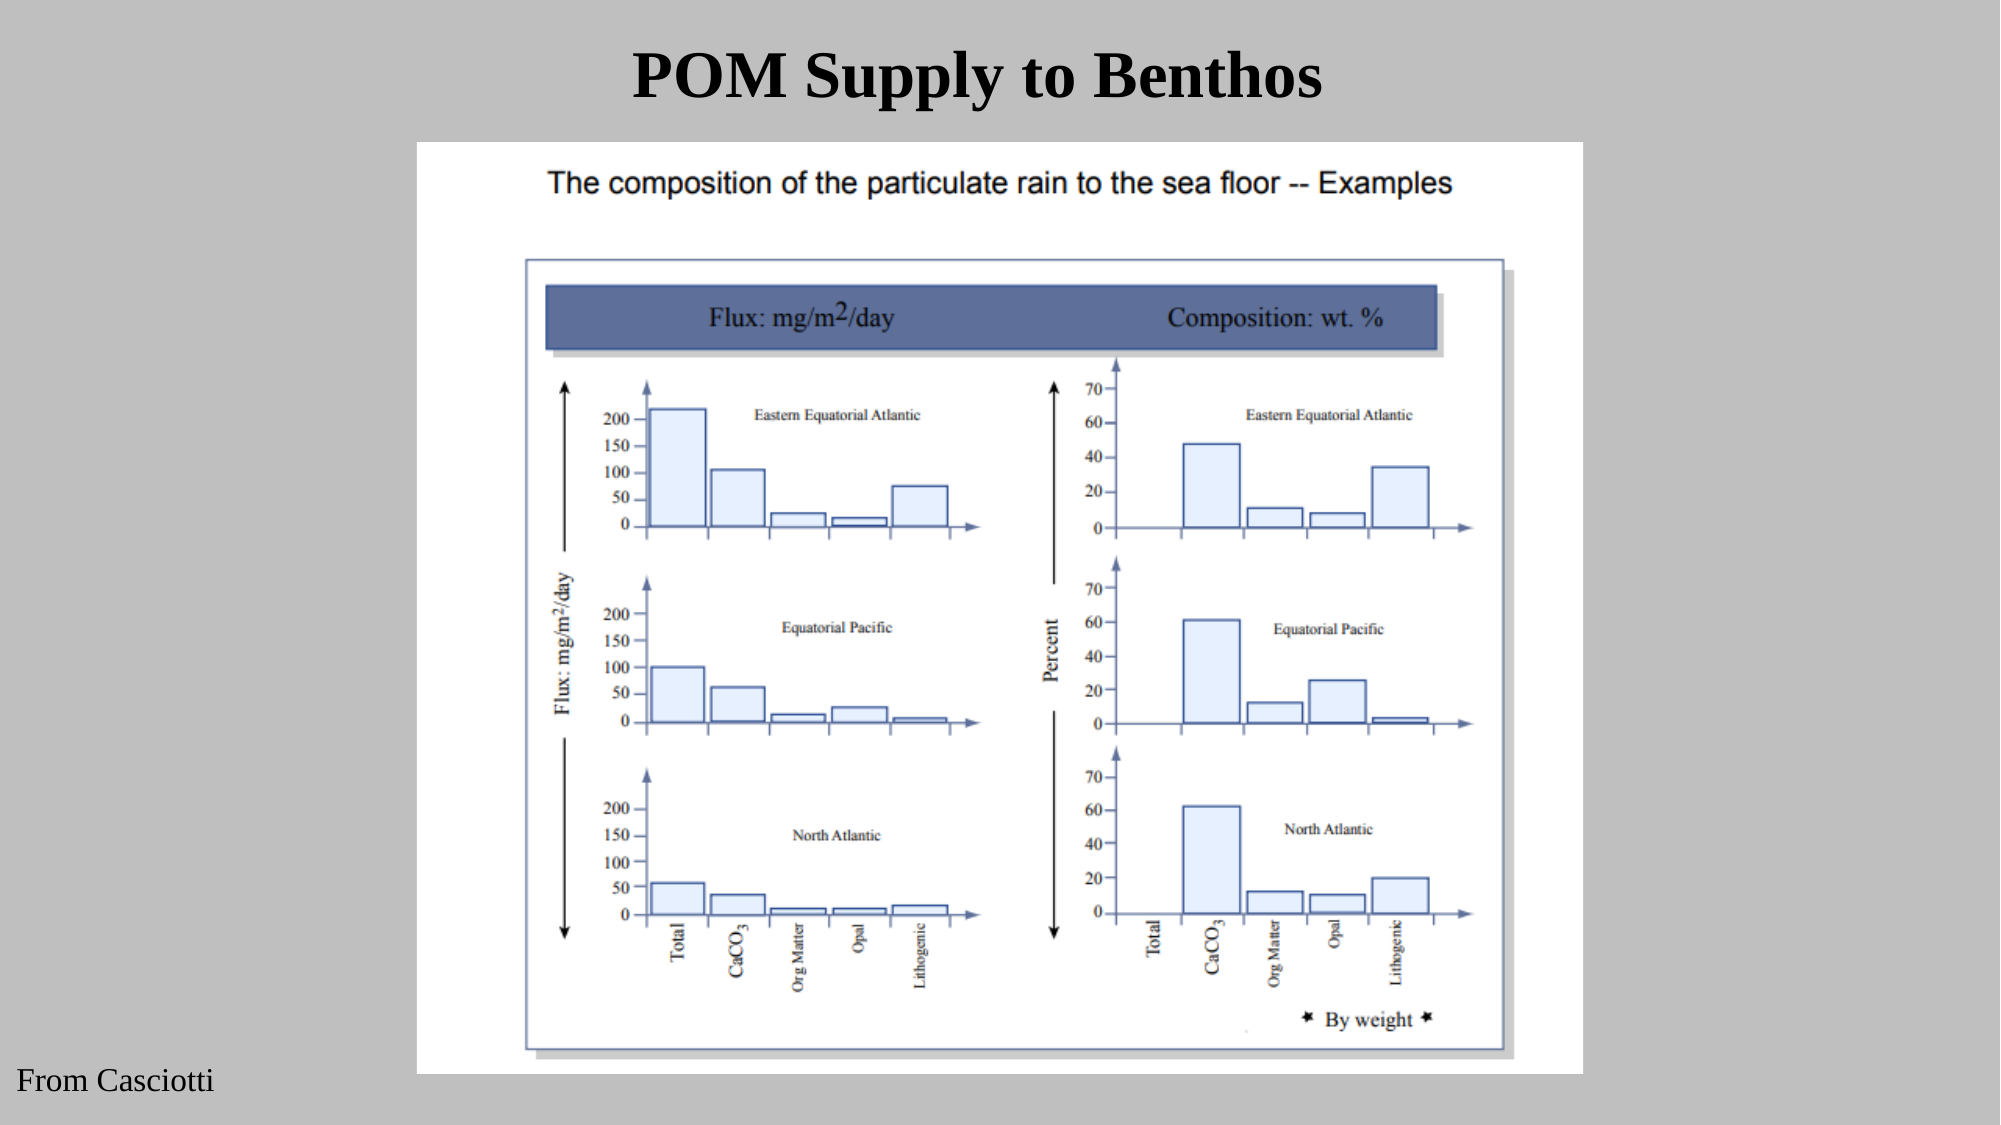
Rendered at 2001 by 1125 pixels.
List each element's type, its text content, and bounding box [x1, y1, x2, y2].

text_box From Casciotti [1, 1051, 231, 1106]
picture [416, 142, 1584, 1074]
text_box POM Supply to Benthos [617, 23, 1340, 119]
